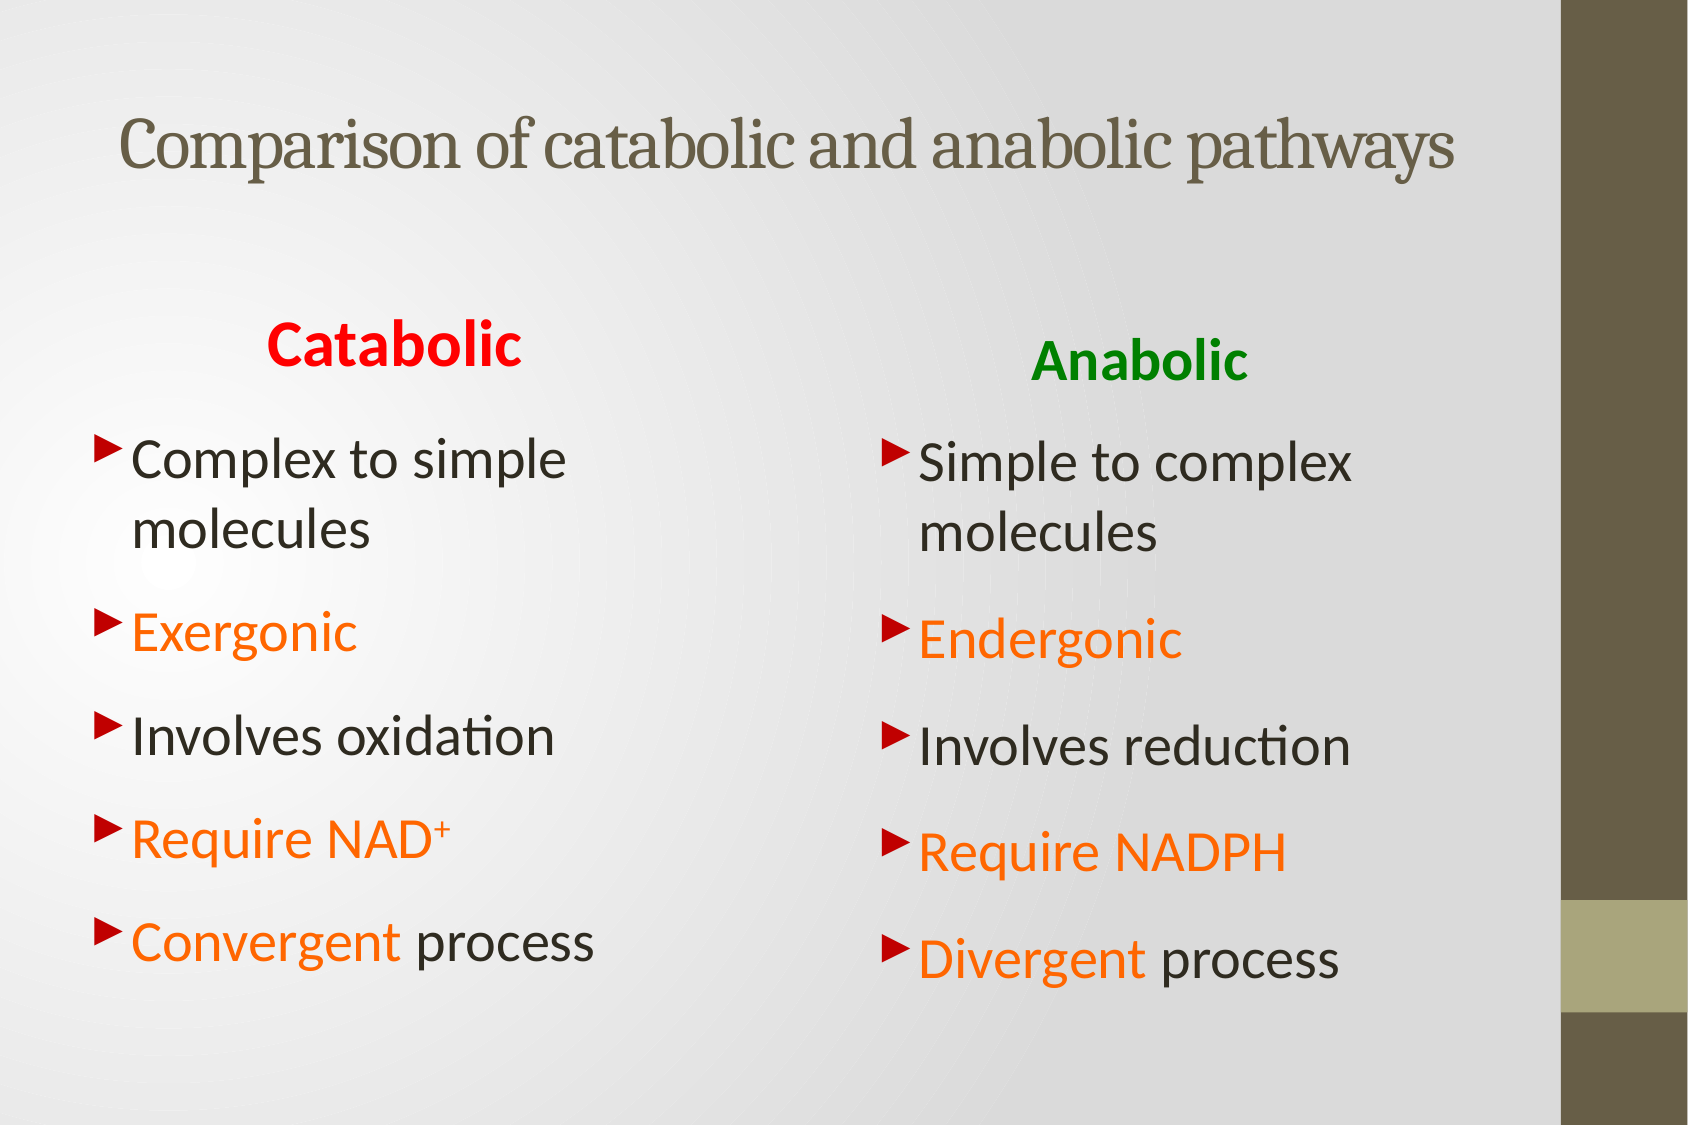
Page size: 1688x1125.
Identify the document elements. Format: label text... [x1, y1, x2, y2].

list Complex to simple molecules Exergonic Involves oxidation Require NAD+ Convergent process [56, 412, 747, 1013]
list Catabolic [22, 287, 769, 388]
list Simple to complex molecules Endergonic Involves reduction Require NADPH Divergent process [843, 415, 1532, 1038]
title Comparison of catabolic and anabolic pathways [84, 45, 1491, 233]
list Anabolic [793, 312, 1540, 400]
